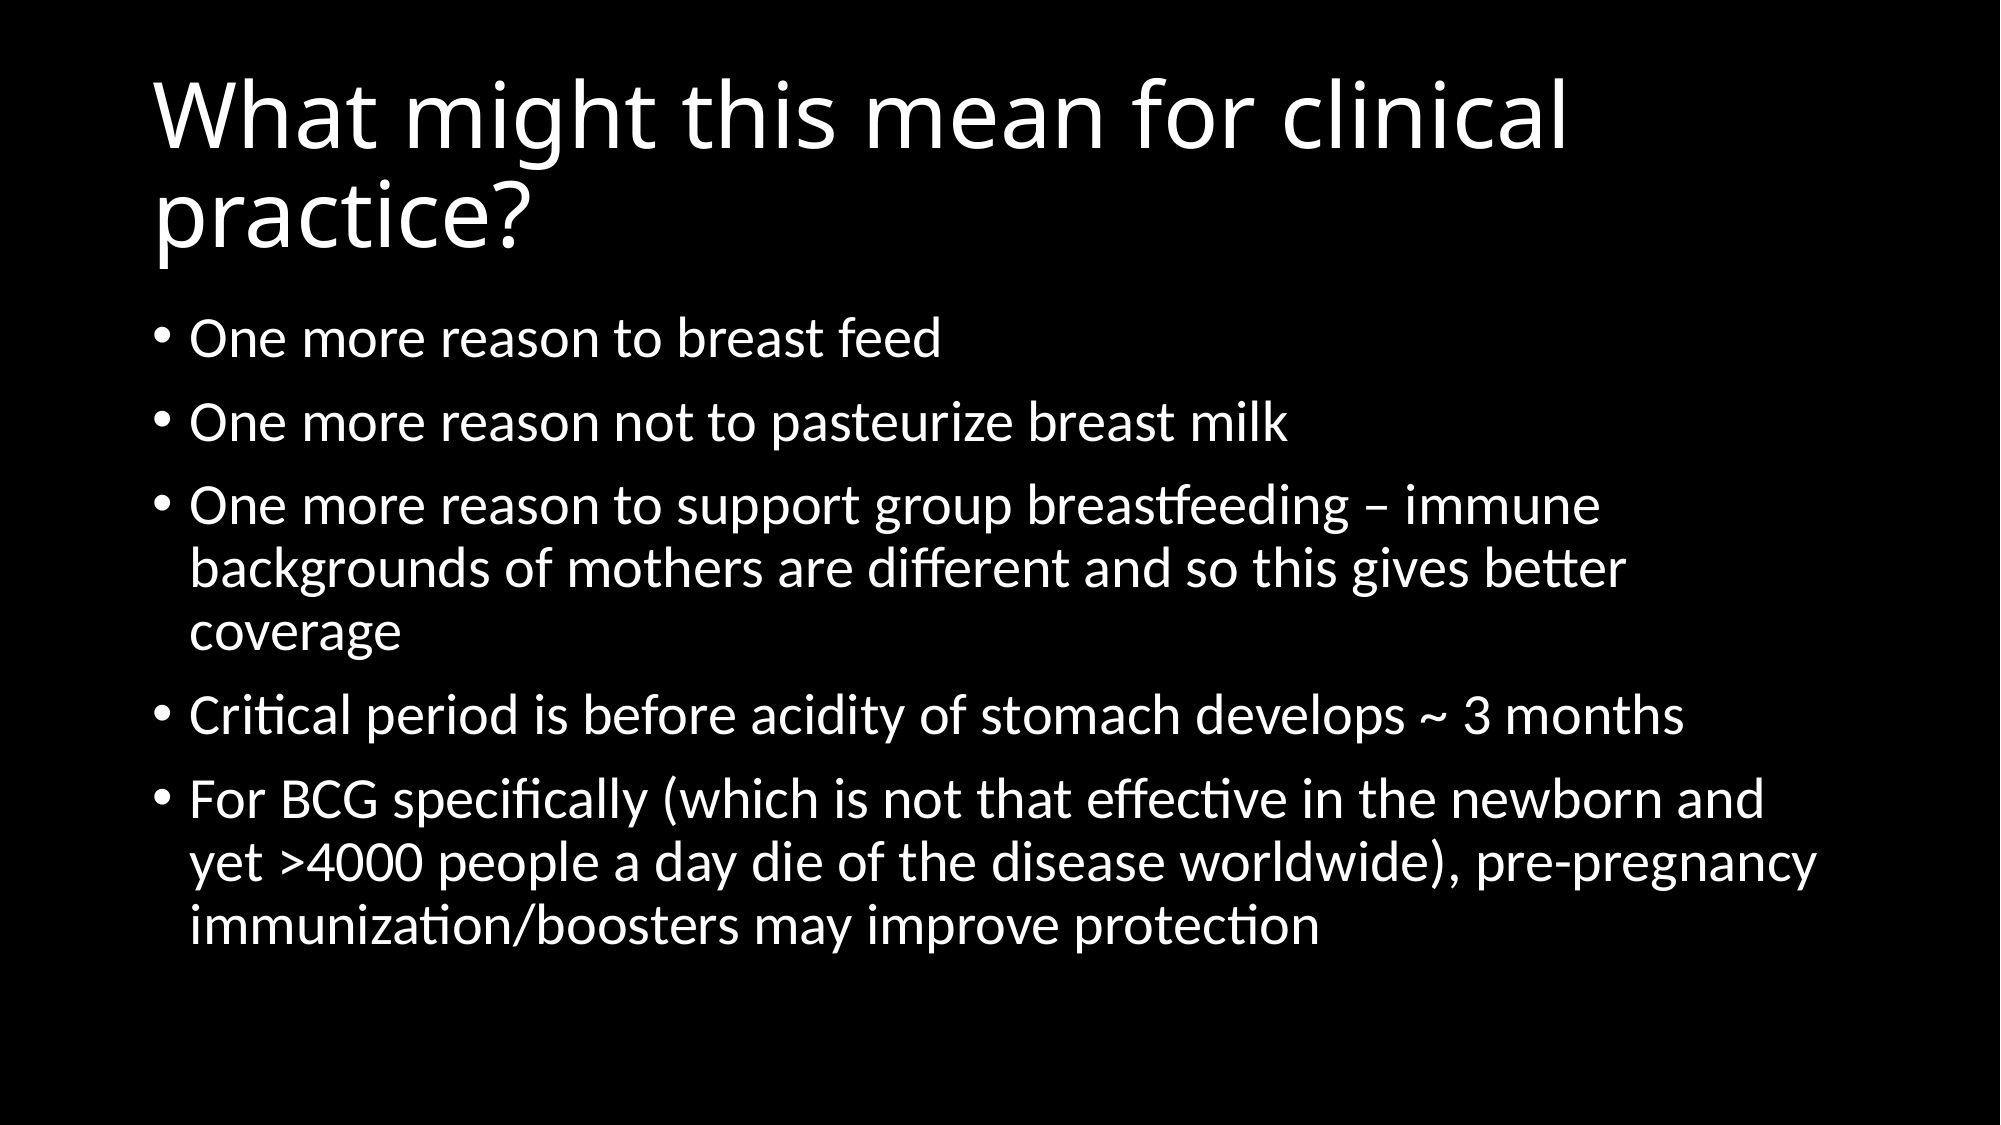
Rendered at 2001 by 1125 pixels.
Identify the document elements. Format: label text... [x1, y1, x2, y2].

title What might this mean for clinical practice? [137, 59, 1863, 278]
list One more reason to breast feed One more reason not to pasteurize breast milk One more reason to support group breastfeeding – immune backgrounds of mothers are different and so this gives better coverage Critical period is before acidity of stomach develops ~ 3 months For BCG specifically (which is not that effective in the newborn and yet >4000 people a day die of the disease worldwide), pre-pregnancy immunization/boosters may improve protection [137, 299, 1863, 1014]
